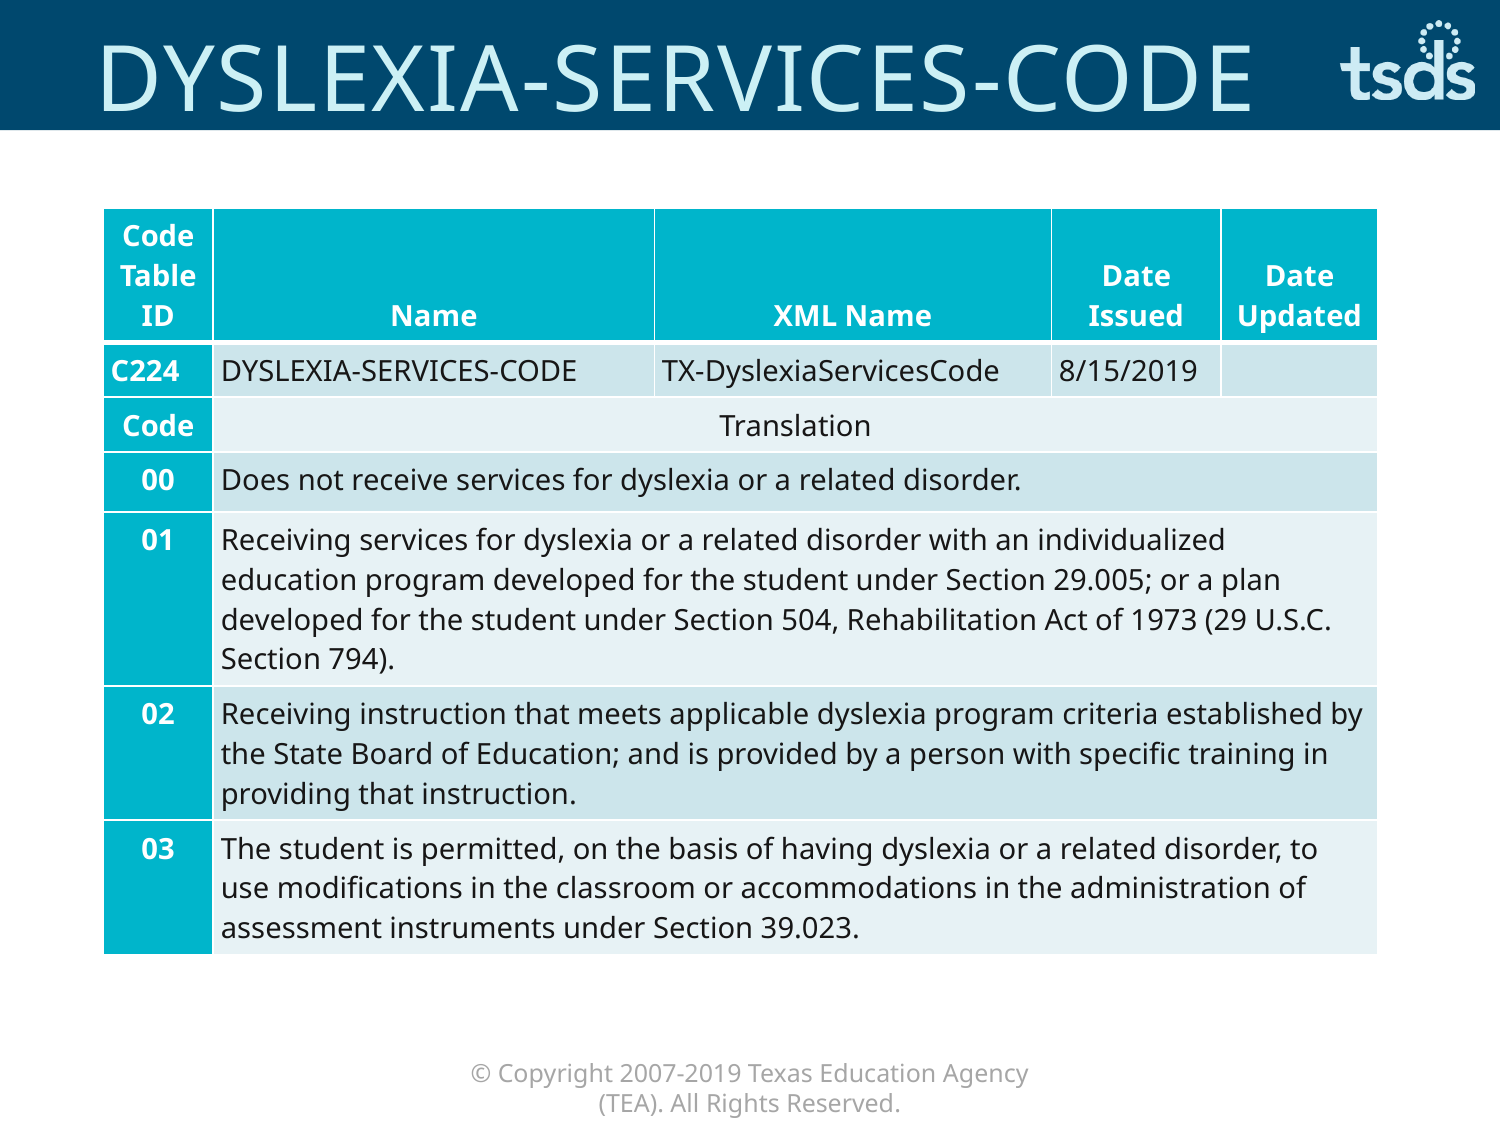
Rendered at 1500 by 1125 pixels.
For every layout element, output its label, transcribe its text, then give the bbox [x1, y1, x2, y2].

table_cell Code [104, 398, 212, 451]
table_cell DYSLEXIA-SERVICES-CODE [214, 345, 654, 396]
table_header XML Name [655, 209, 1051, 340]
picture [1447, 63, 1474, 99]
picture [1373, 62, 1401, 99]
table_cell TX-DyslexiaServicesCode [655, 345, 1051, 396]
table_cell 01 [104, 513, 212, 685]
table_header Date Issued [1052, 209, 1220, 340]
table_cell 03 [104, 821, 212, 954]
table_cell Receiving instruction that meets applicable dyslexia program criteria established by the State Board of Education; and is provided by a person with specific training in providing that instruction. [214, 687, 1377, 819]
table_cell Does not receive services for dyslexia or a related disorder. [214, 453, 1377, 511]
table_cell 02 [104, 687, 212, 819]
table_cell [1222, 345, 1377, 396]
title DYSLEXIA-SERVICES-CODE [80, 17, 1281, 148]
table_header Name [214, 209, 654, 340]
table_cell Translation [214, 398, 1377, 451]
table_cell 8/15/2019 [1052, 345, 1220, 396]
picture [1405, 41, 1443, 99]
picture [1341, 48, 1369, 99]
table_cell C224 [104, 345, 212, 396]
table_cell The student is permitted, on the basis of having dyslexia or a related disorder, to use modifications in the classroom or accommodations in the administration of assessment instruments under Section 39.023. [214, 821, 1377, 954]
table_header Code Table ID [104, 209, 212, 340]
table_cell Receiving services for dyslexia or a related disorder with an individualized education program developed for the student under Section 29.005; or a plan developed for the student under Section 504, Rehabilitation Act of 1973 (29 U.S.C. Section 794). [214, 513, 1377, 685]
table_cell 00 [104, 453, 212, 511]
table_header Date Updated [1222, 209, 1377, 340]
